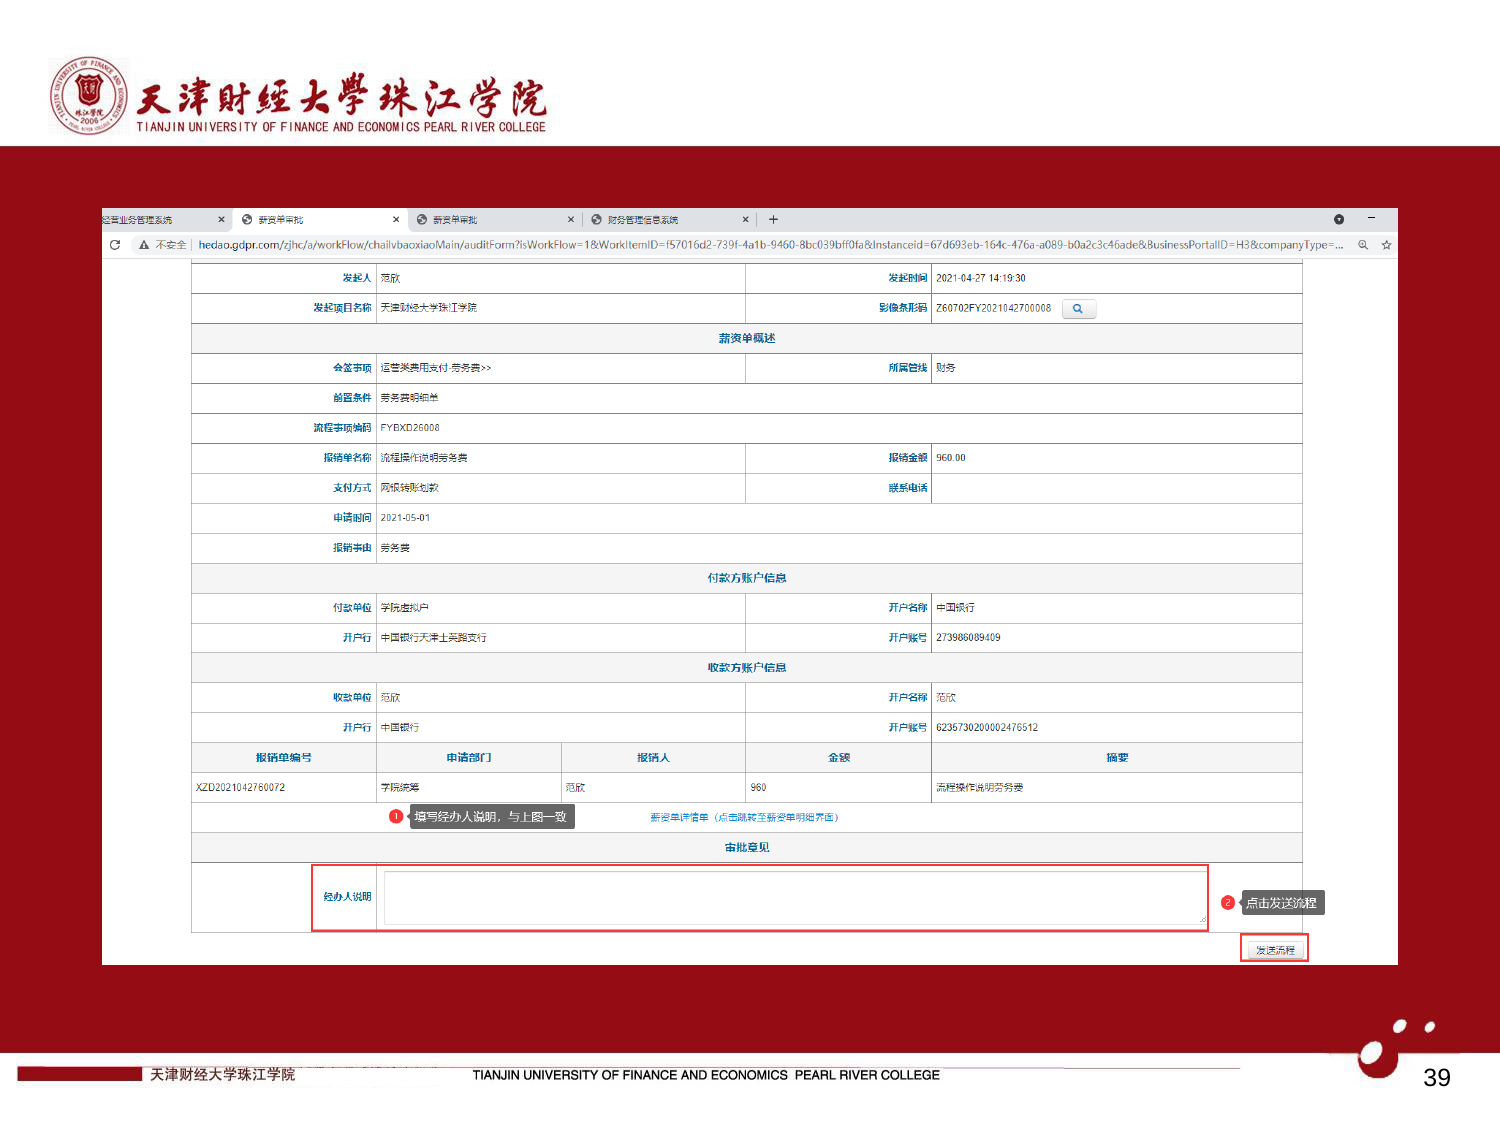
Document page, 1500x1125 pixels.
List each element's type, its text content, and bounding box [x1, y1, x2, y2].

slide_number 39 [1115, 1046, 1467, 1107]
picture [0, 0, 1500, 1125]
